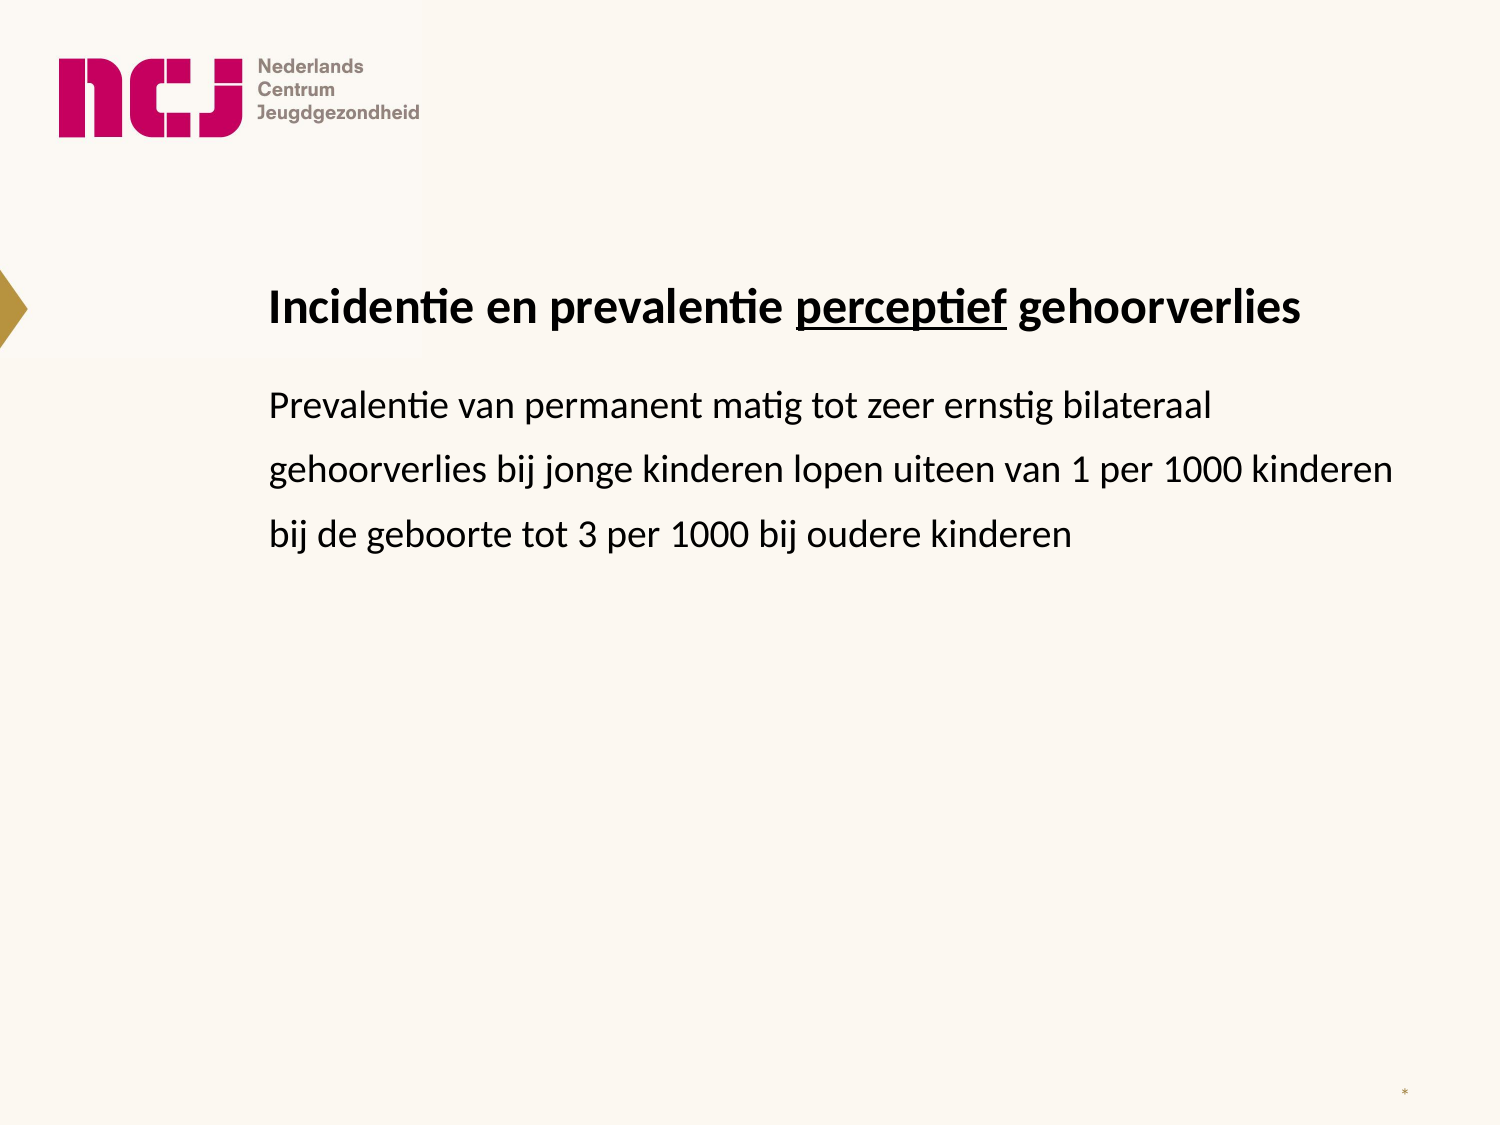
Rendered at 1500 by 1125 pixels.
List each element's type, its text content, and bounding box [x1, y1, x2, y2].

picture [0, 0, 422, 358]
text_box Prevalentie van permanent matig tot zeer ernstig bilateraal gehoorverlies bij jonge kinderen lopen uiteen van 1 per 1000 kinderen bij de geboorte tot 3 per 1000 bij oudere kinderen [253, 354, 1426, 1005]
text_box Incidentie en prevalentie perceptief gehoorverlies [253, 265, 1485, 333]
text_box * [1100, 1074, 1425, 1113]
